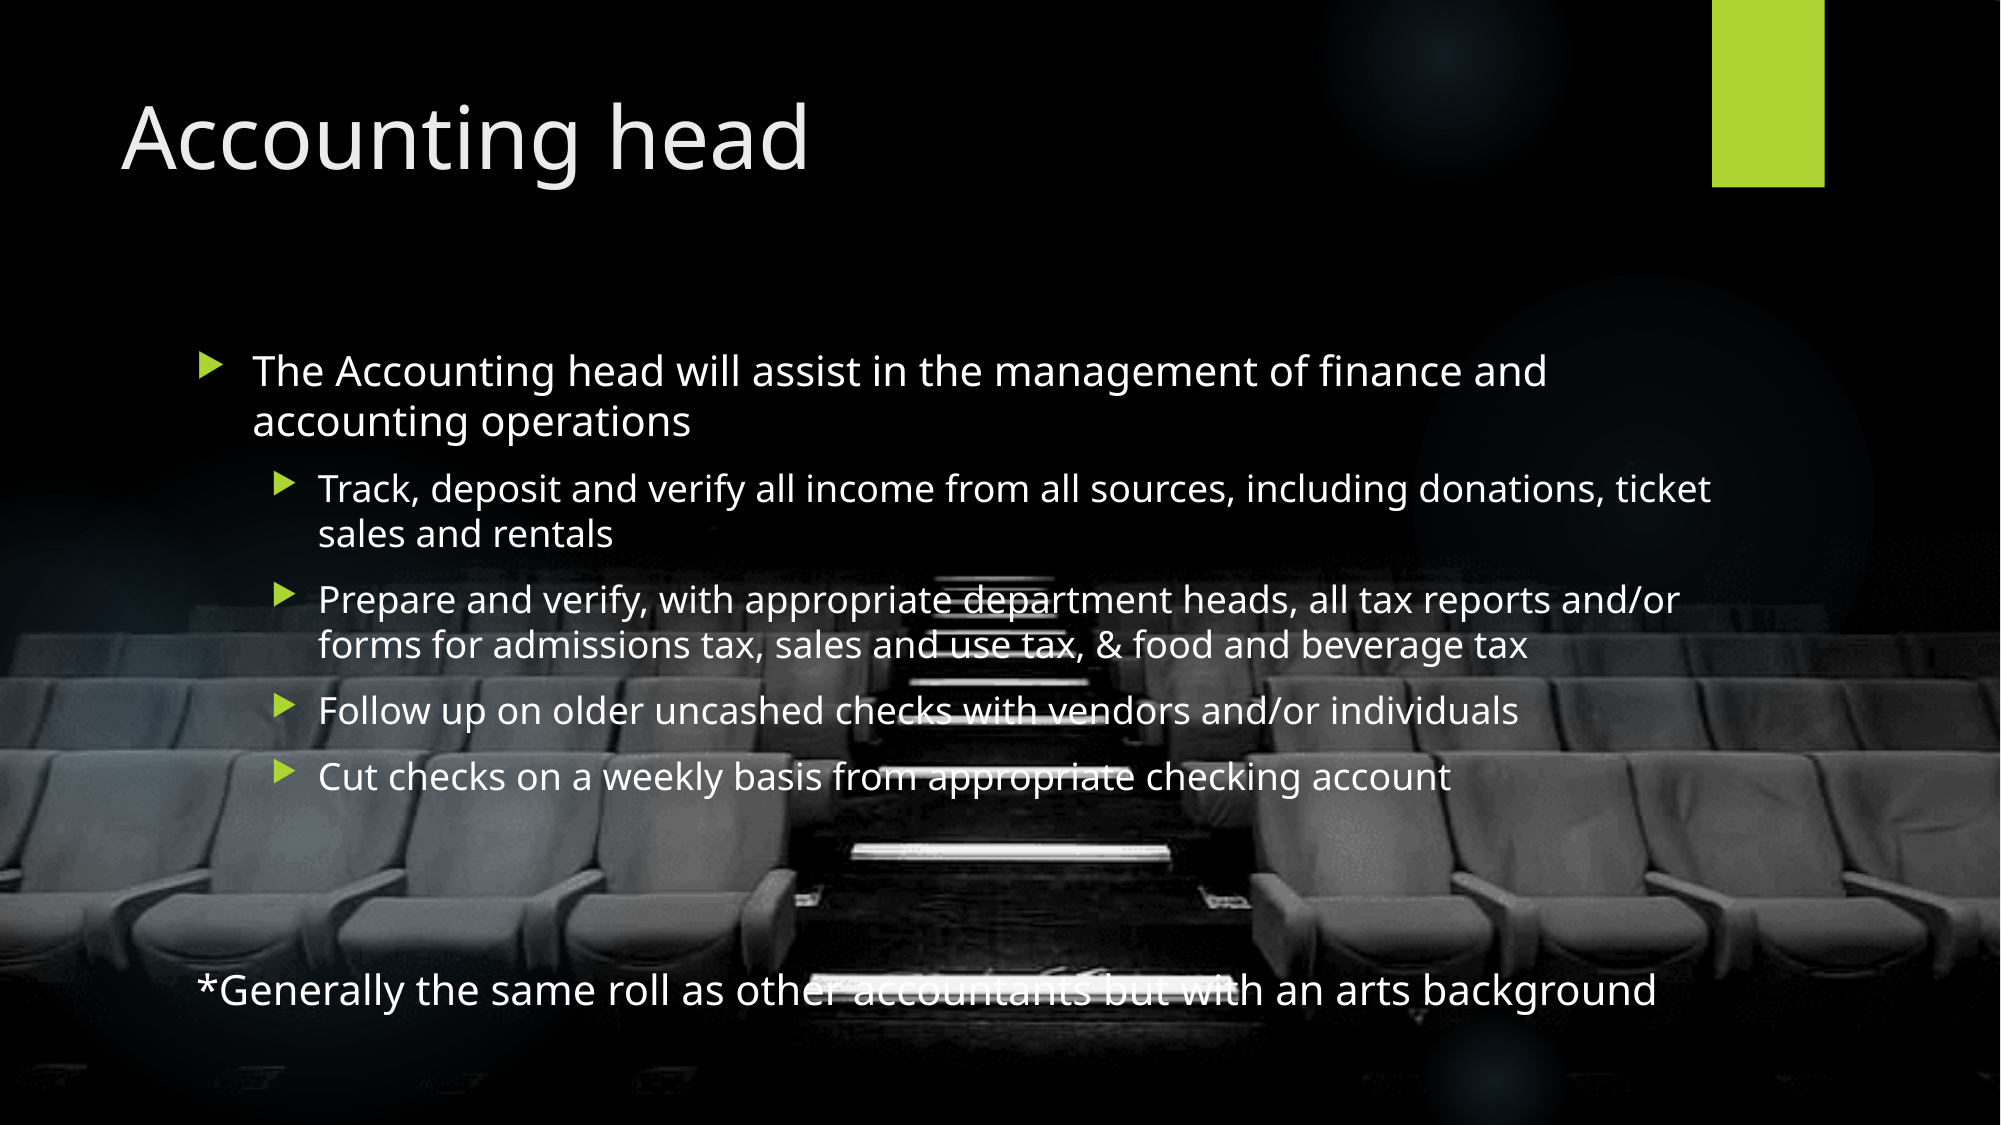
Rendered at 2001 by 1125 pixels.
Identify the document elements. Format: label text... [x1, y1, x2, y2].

picture [0, 0, 2001, 1125]
title Accounting head [106, 74, 1649, 304]
list The Accounting head will assist in the management of finance and accounting operations Track, deposit and verify all income from all sources, including donations, ticket sales and rentals Prepare and verify, with appropriate department heads, all tax reports and/or forms for admissions tax, sales and use tax, & food and beverage tax Follow up on older uncashed checks with vendors and/or individuals Cut checks on a weekly basis from appropriate checking account *Generally the same roll as other accountants but with an arts background [181, 336, 1755, 1025]
